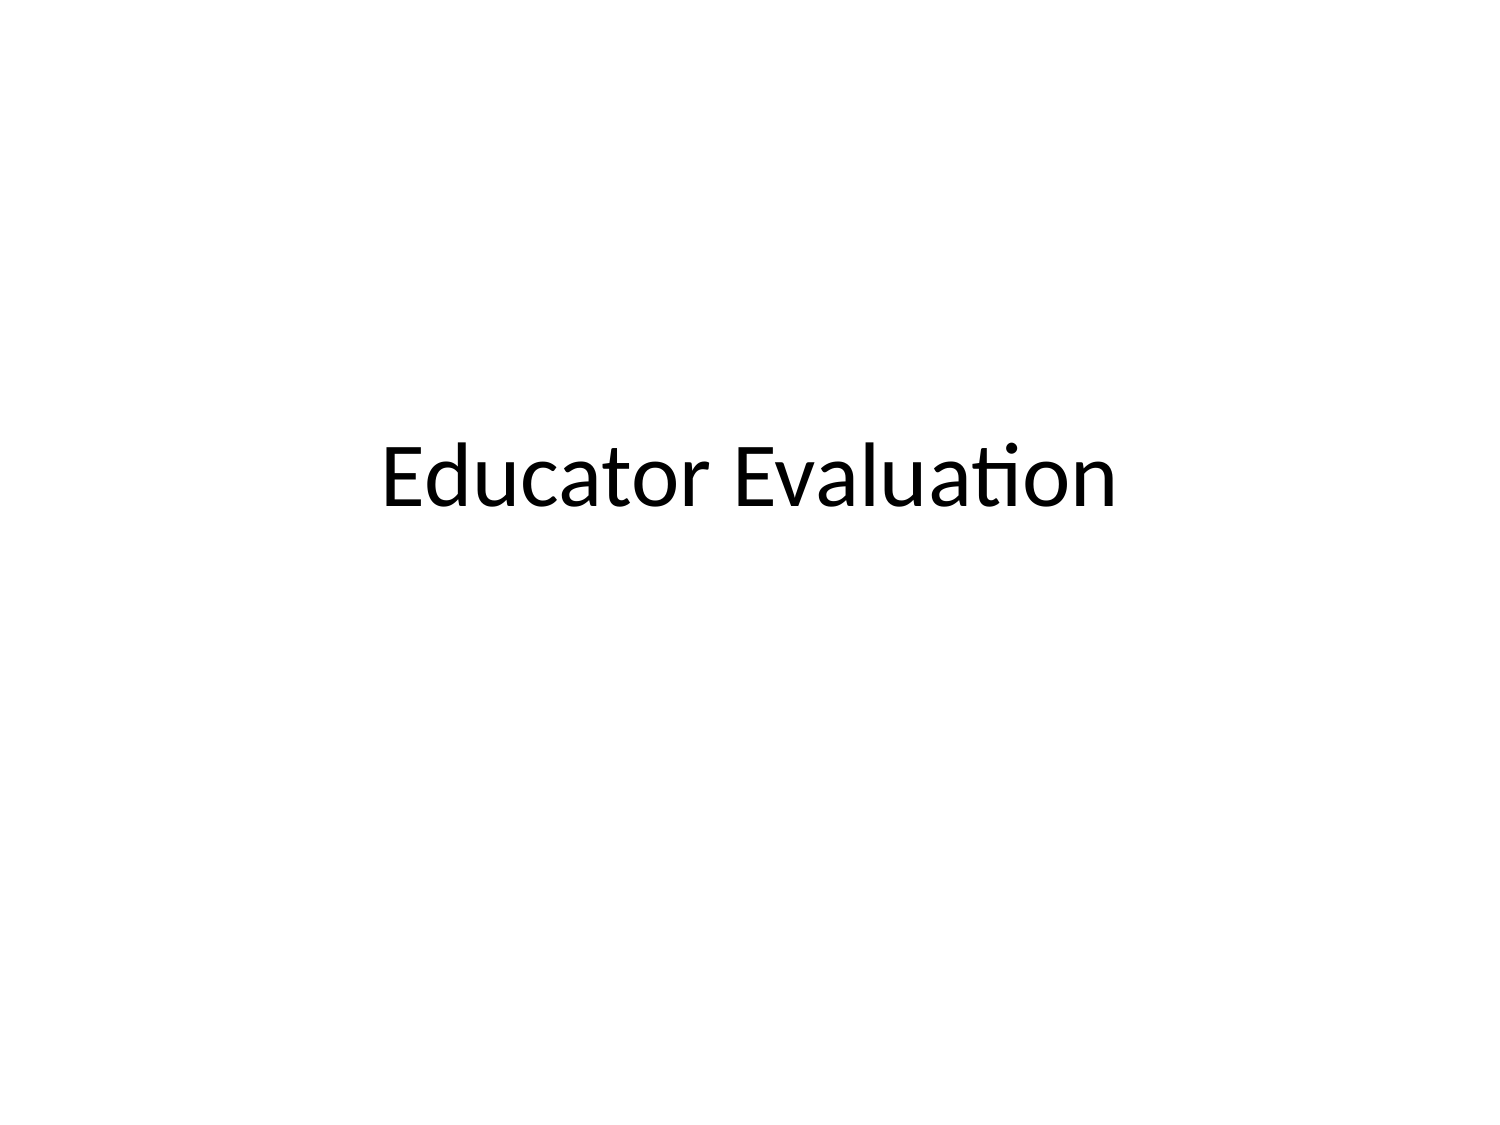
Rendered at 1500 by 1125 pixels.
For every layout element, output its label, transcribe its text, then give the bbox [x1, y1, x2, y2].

title Educator Evaluation [112, 349, 1388, 591]
